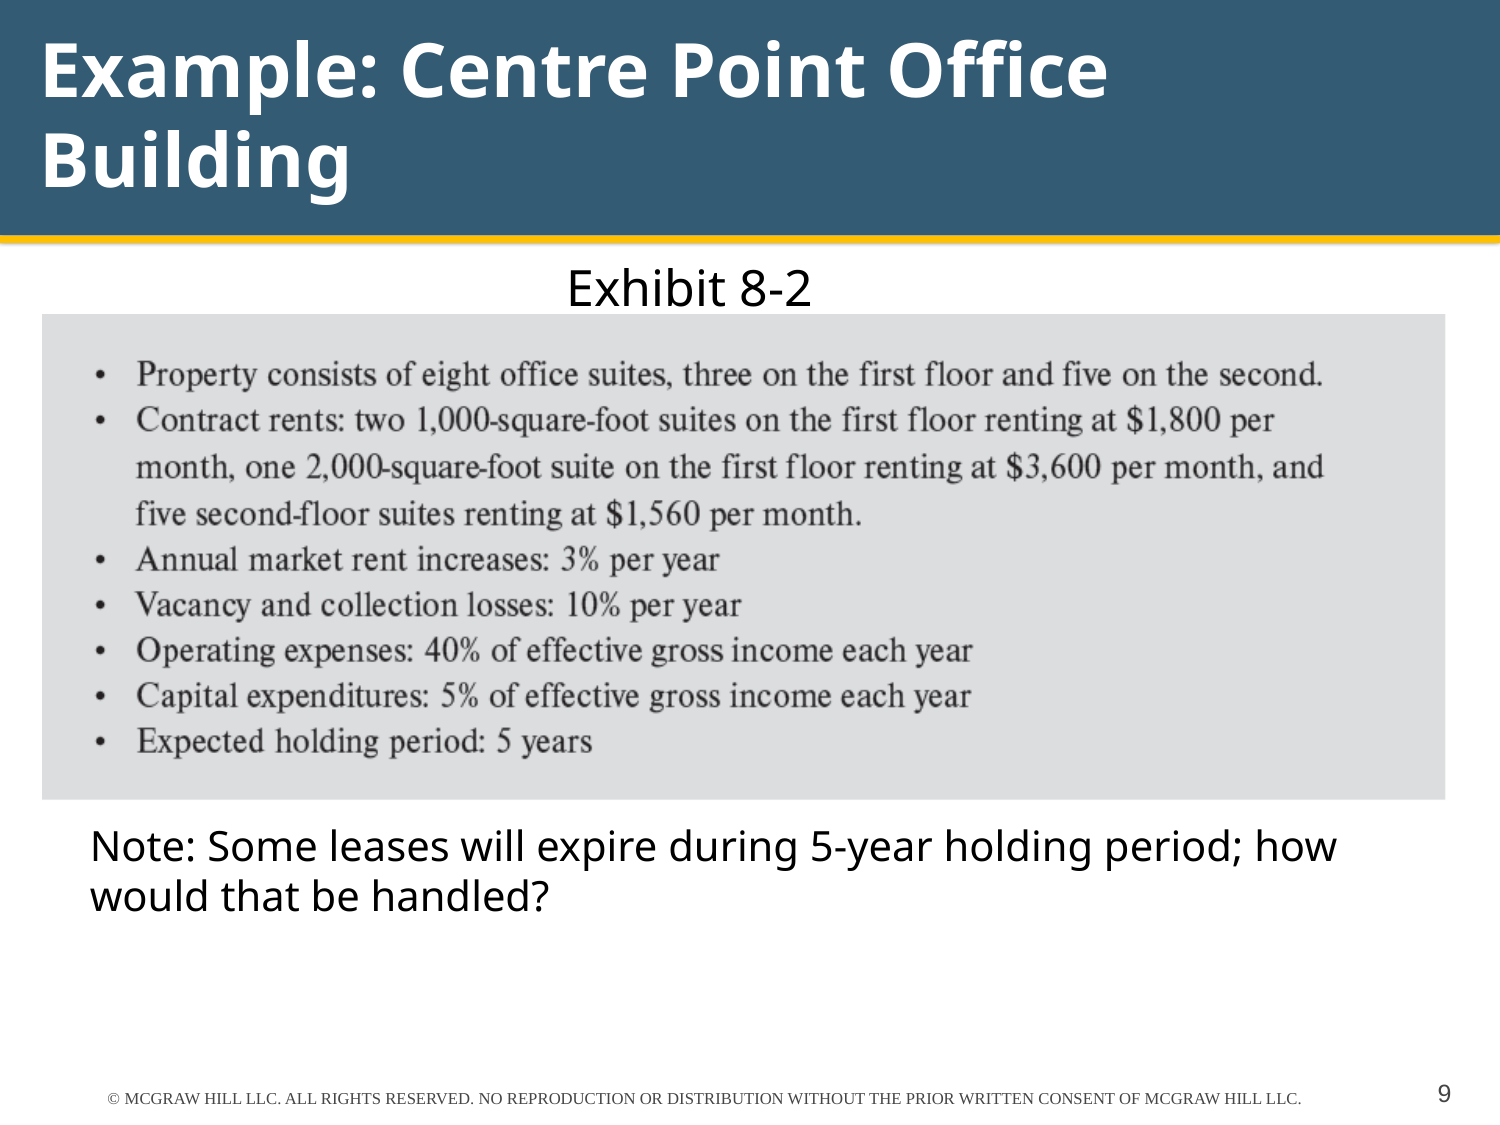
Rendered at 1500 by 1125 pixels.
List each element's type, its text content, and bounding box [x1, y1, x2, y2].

slide_number 9 [1345, 1062, 1467, 1108]
picture [42, 314, 1458, 811]
text_box Exhibit 8-2 [551, 249, 828, 313]
footer © MCGRAW HILL LLC. ALL RIGHTS RESERVED. NO REPRODUCTION OR DISTRIBUTION WITHOUT THE PRIOR WRITTEN CONSENT OF MCGRAW HILL LLC. [75, 1062, 1337, 1108]
title Example: Centre Point Office Building [24, 37, 1438, 188]
text_box Note: Some leases will expire during 5-year holding period; how would that be handled? [75, 812, 1475, 925]
